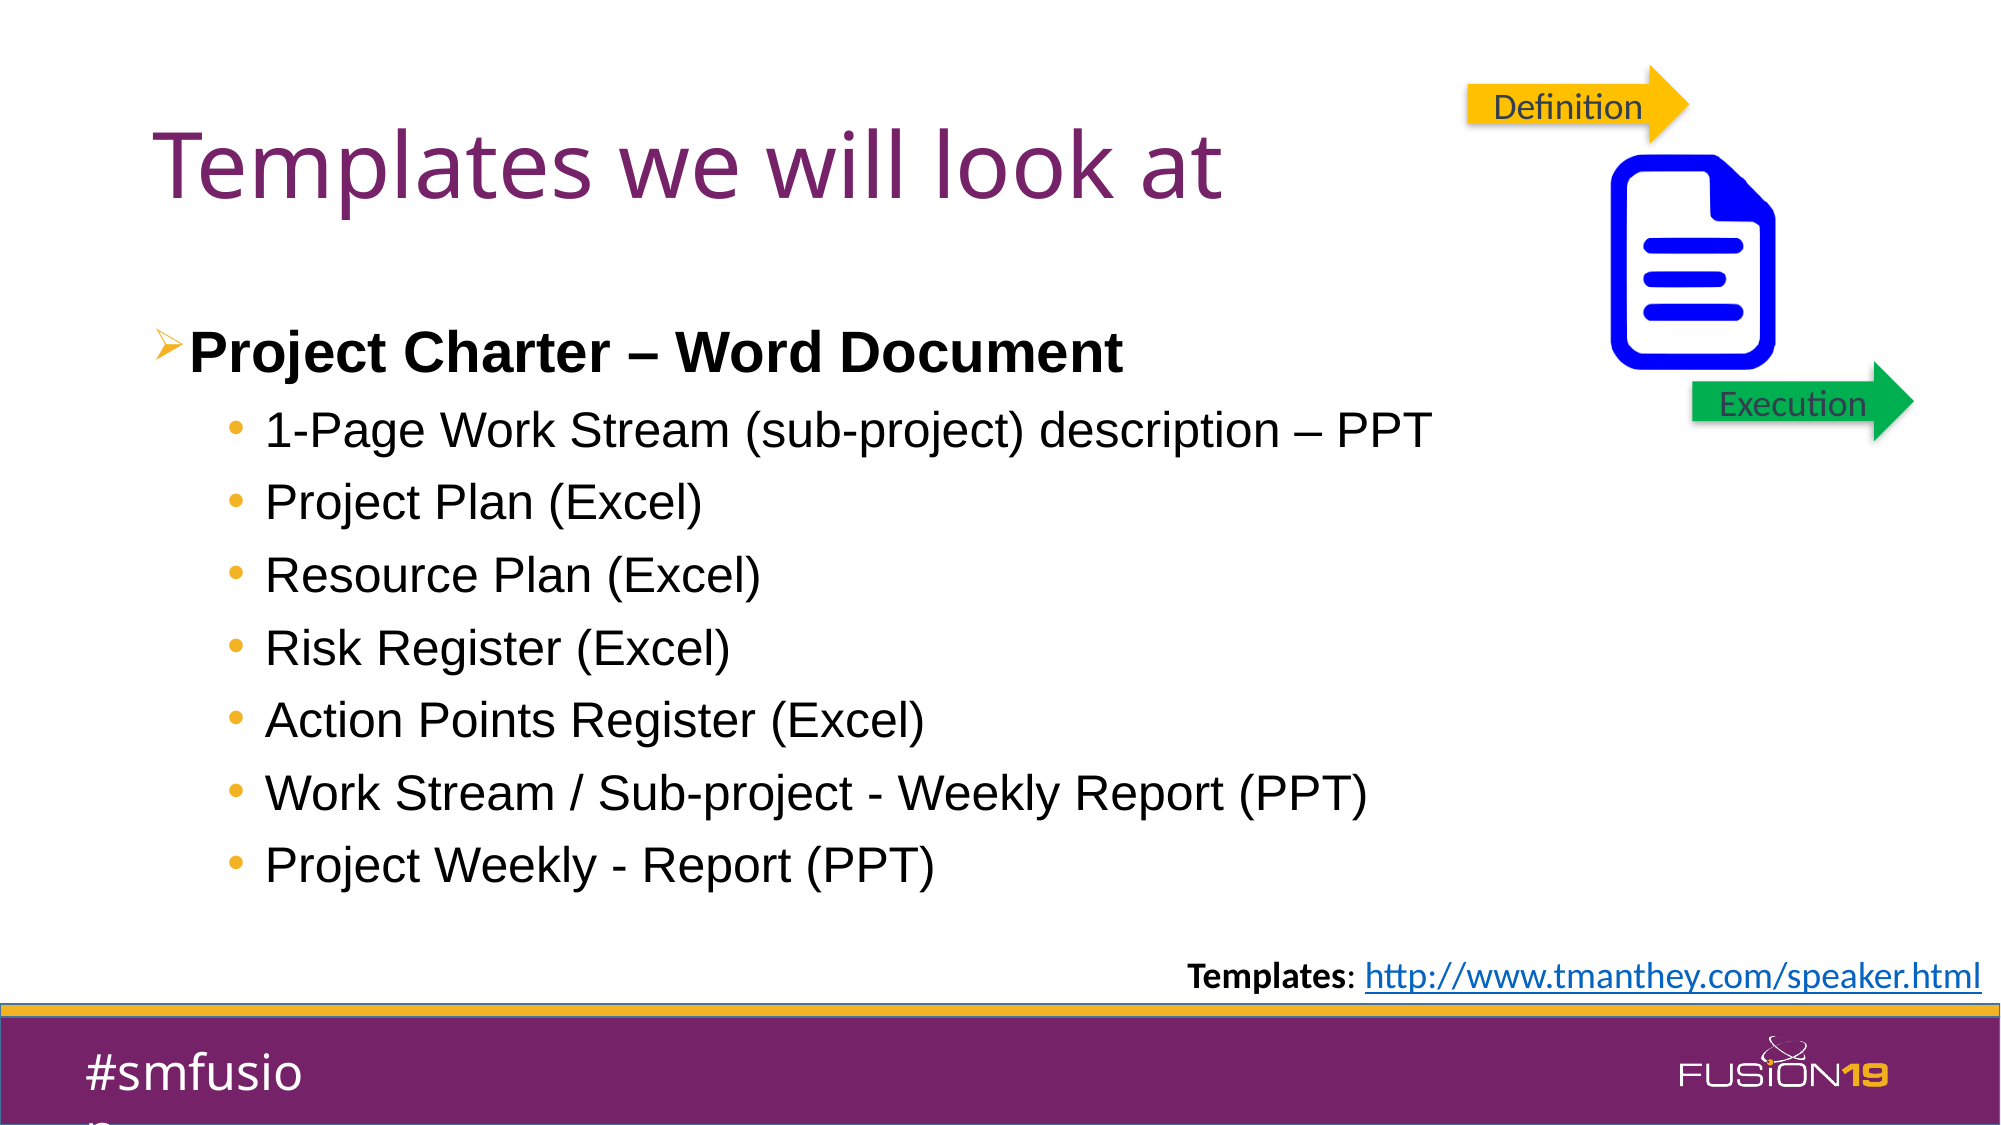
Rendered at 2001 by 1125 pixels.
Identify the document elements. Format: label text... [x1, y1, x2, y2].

title Templates we will look at [137, 59, 1863, 278]
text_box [1467, 64, 1914, 441]
text_box Templates: http://www.tmanthey.com/speaker.html [1172, 944, 1998, 1004]
list Project Charter – Word Document 1-Page Work Stream (sub-project) description – PPT Project Plan (Excel) Resource Plan (Excel) Risk Register (Excel) Action Points Register (Excel) Work Stream / Sub-project - Weekly Report (PPT) Project Weekly - Report (PPT) [137, 314, 1863, 975]
